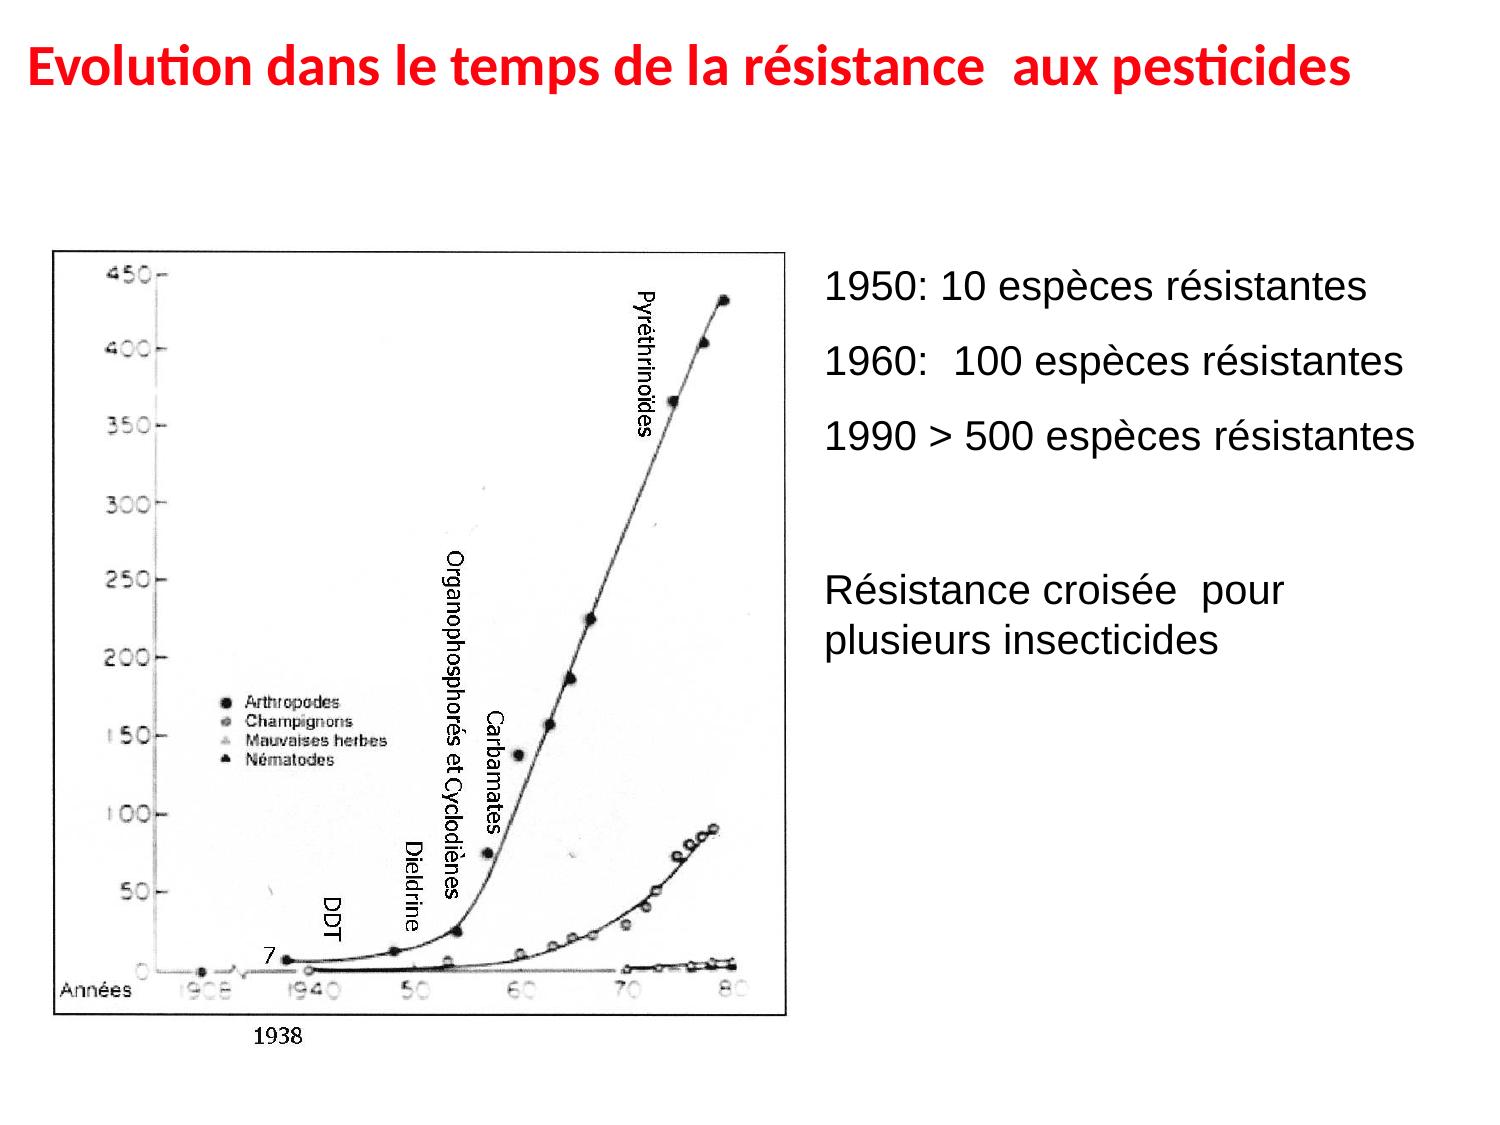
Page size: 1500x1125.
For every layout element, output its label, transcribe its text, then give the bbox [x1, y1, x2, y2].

text_box [29, 226, 806, 1048]
title Evolution dans le temps de la résistance aux pesticides [24, 0, 1475, 157]
text_box 1950: 10 espèces résistantes 1960: 100 espèces résistantes 1990 > 500 espèces résistantes Résistance croisée pour plusieurs insecticides [822, 231, 1416, 663]
